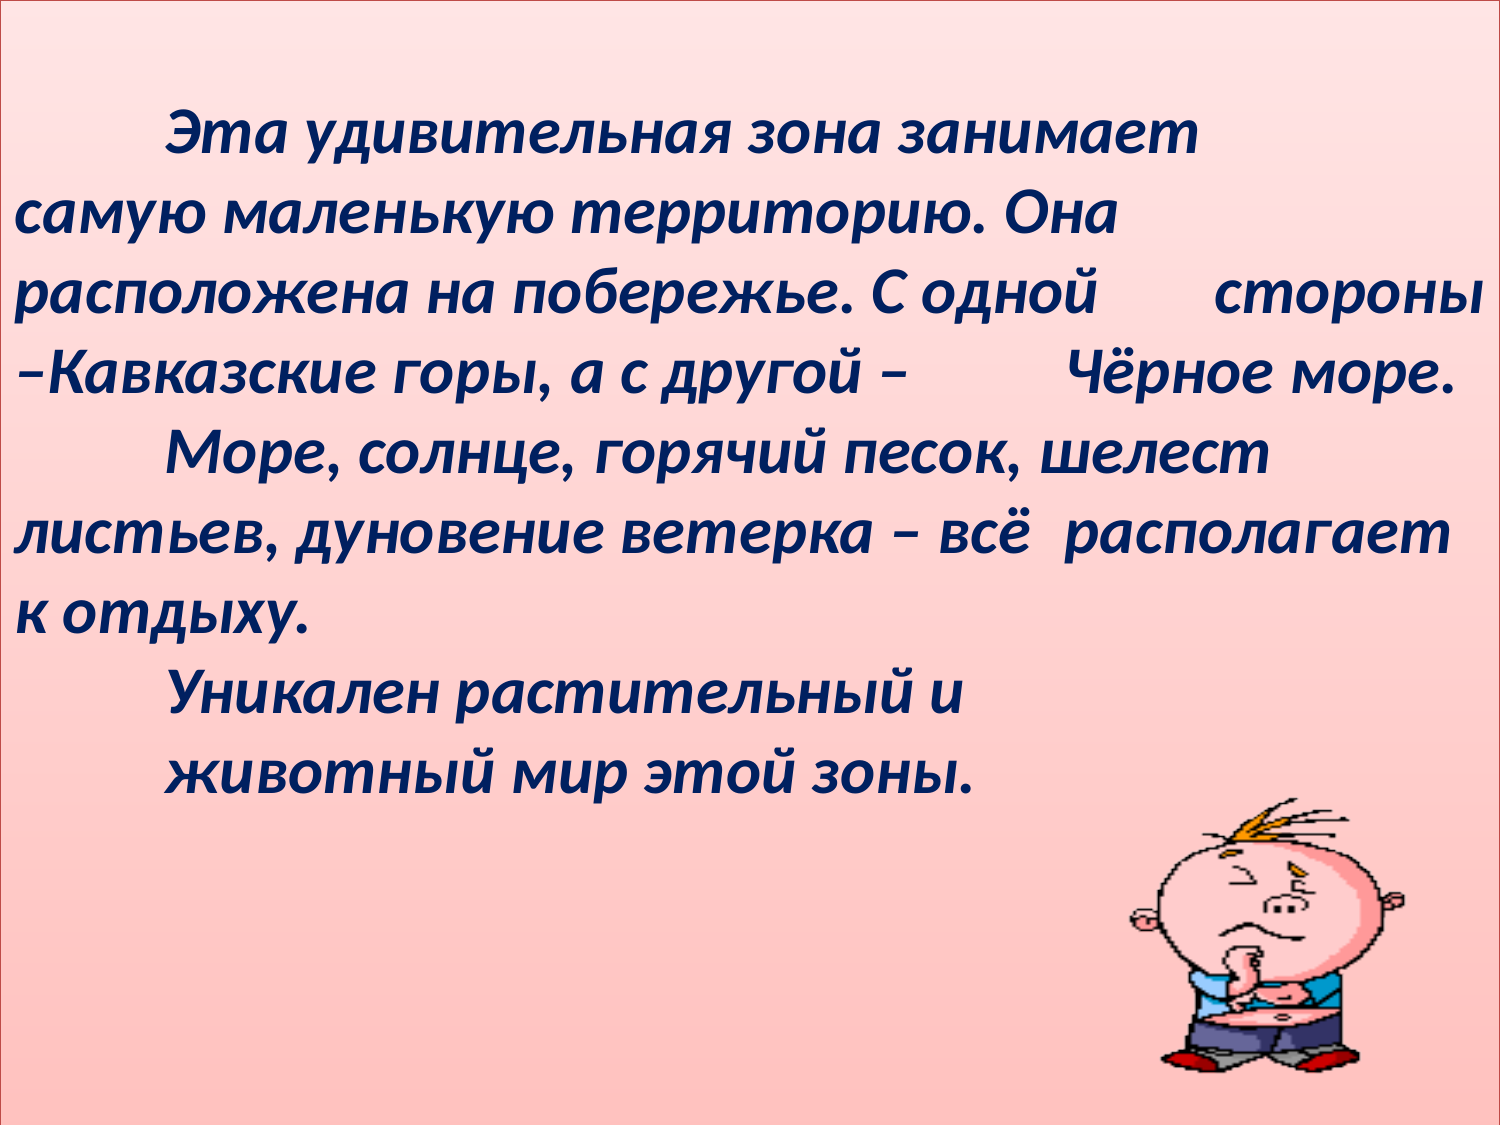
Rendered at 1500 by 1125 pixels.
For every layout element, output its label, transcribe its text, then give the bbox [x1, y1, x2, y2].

text_box Эта удивительная зона занимает самую маленькую территорию. Она расположена на побережье. С одной стороны –Кавказские горы, а с другой – Чёрное море. Море, солнце, горячий песок, шелест листьев, дуновение ветерка – всё располагает к отдыху. Уникален растительный и животный мир этой зоны. [0, 0, 1500, 1125]
picture [1089, 749, 1466, 1079]
